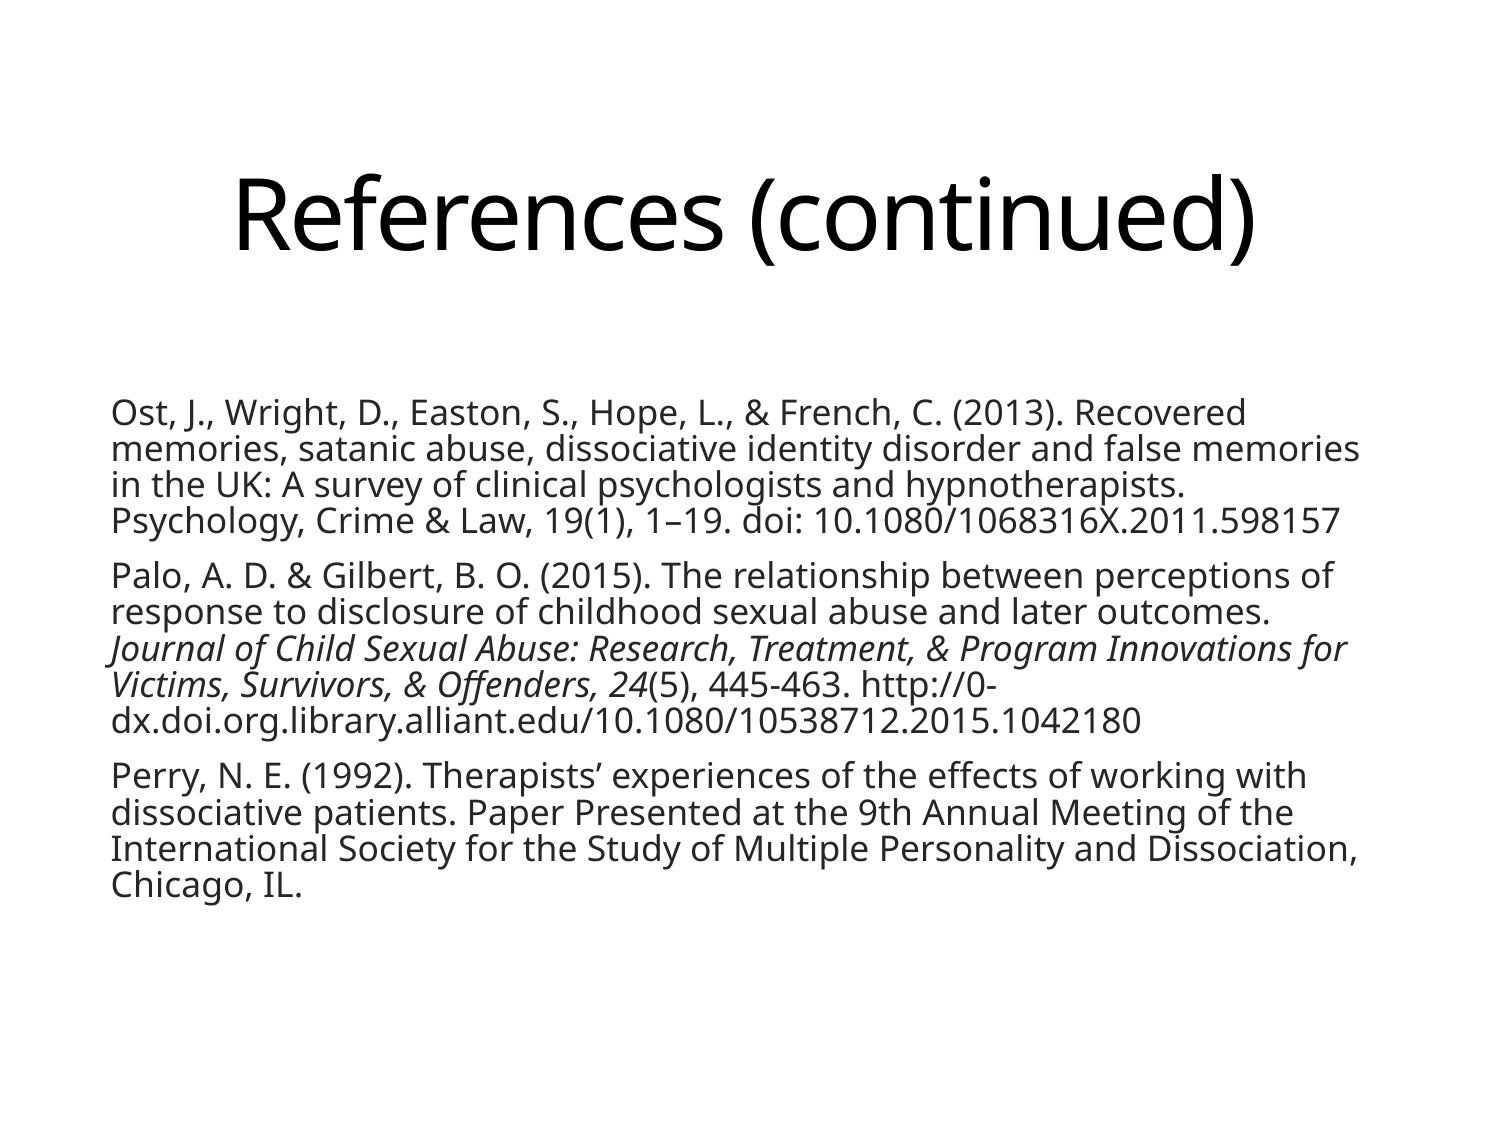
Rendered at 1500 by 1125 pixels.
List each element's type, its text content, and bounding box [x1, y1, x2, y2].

list Ost, J., Wright, D., Easton, S., Hope, L., & French, C. (2013). Recovered memories, satanic abuse, dissociative identity disorder and false memories in the UK: A survey of clinical psychologists and hypnotherapists. Psychology, Crime & Law, 19(1), 1–19. doi: 10.1080/1068316X.2011.598157 Palo, A. D. & Gilbert, B. O. (2015). The relationship between perceptions of response to disclosure of childhood sexual abuse and later outcomes. Journal of Child Sexual Abuse: Research, Treatment, & Program Innovations for Victims, Survivors, & Offenders, 24(5), 445-463. http://0-dx.doi.org.library.alliant.edu/10.1080/10538712.2015.1042180 Perry, N. E. (1992). Therapists’ experiences of the effects of working with dissociative patients. Paper Presented at the 9th Annual Meeting of the International Society for the Study of Multiple Personality and Dissociation, Chicago, IL. [83, 326, 1407, 945]
title References (continued) [80, 81, 1407, 354]
